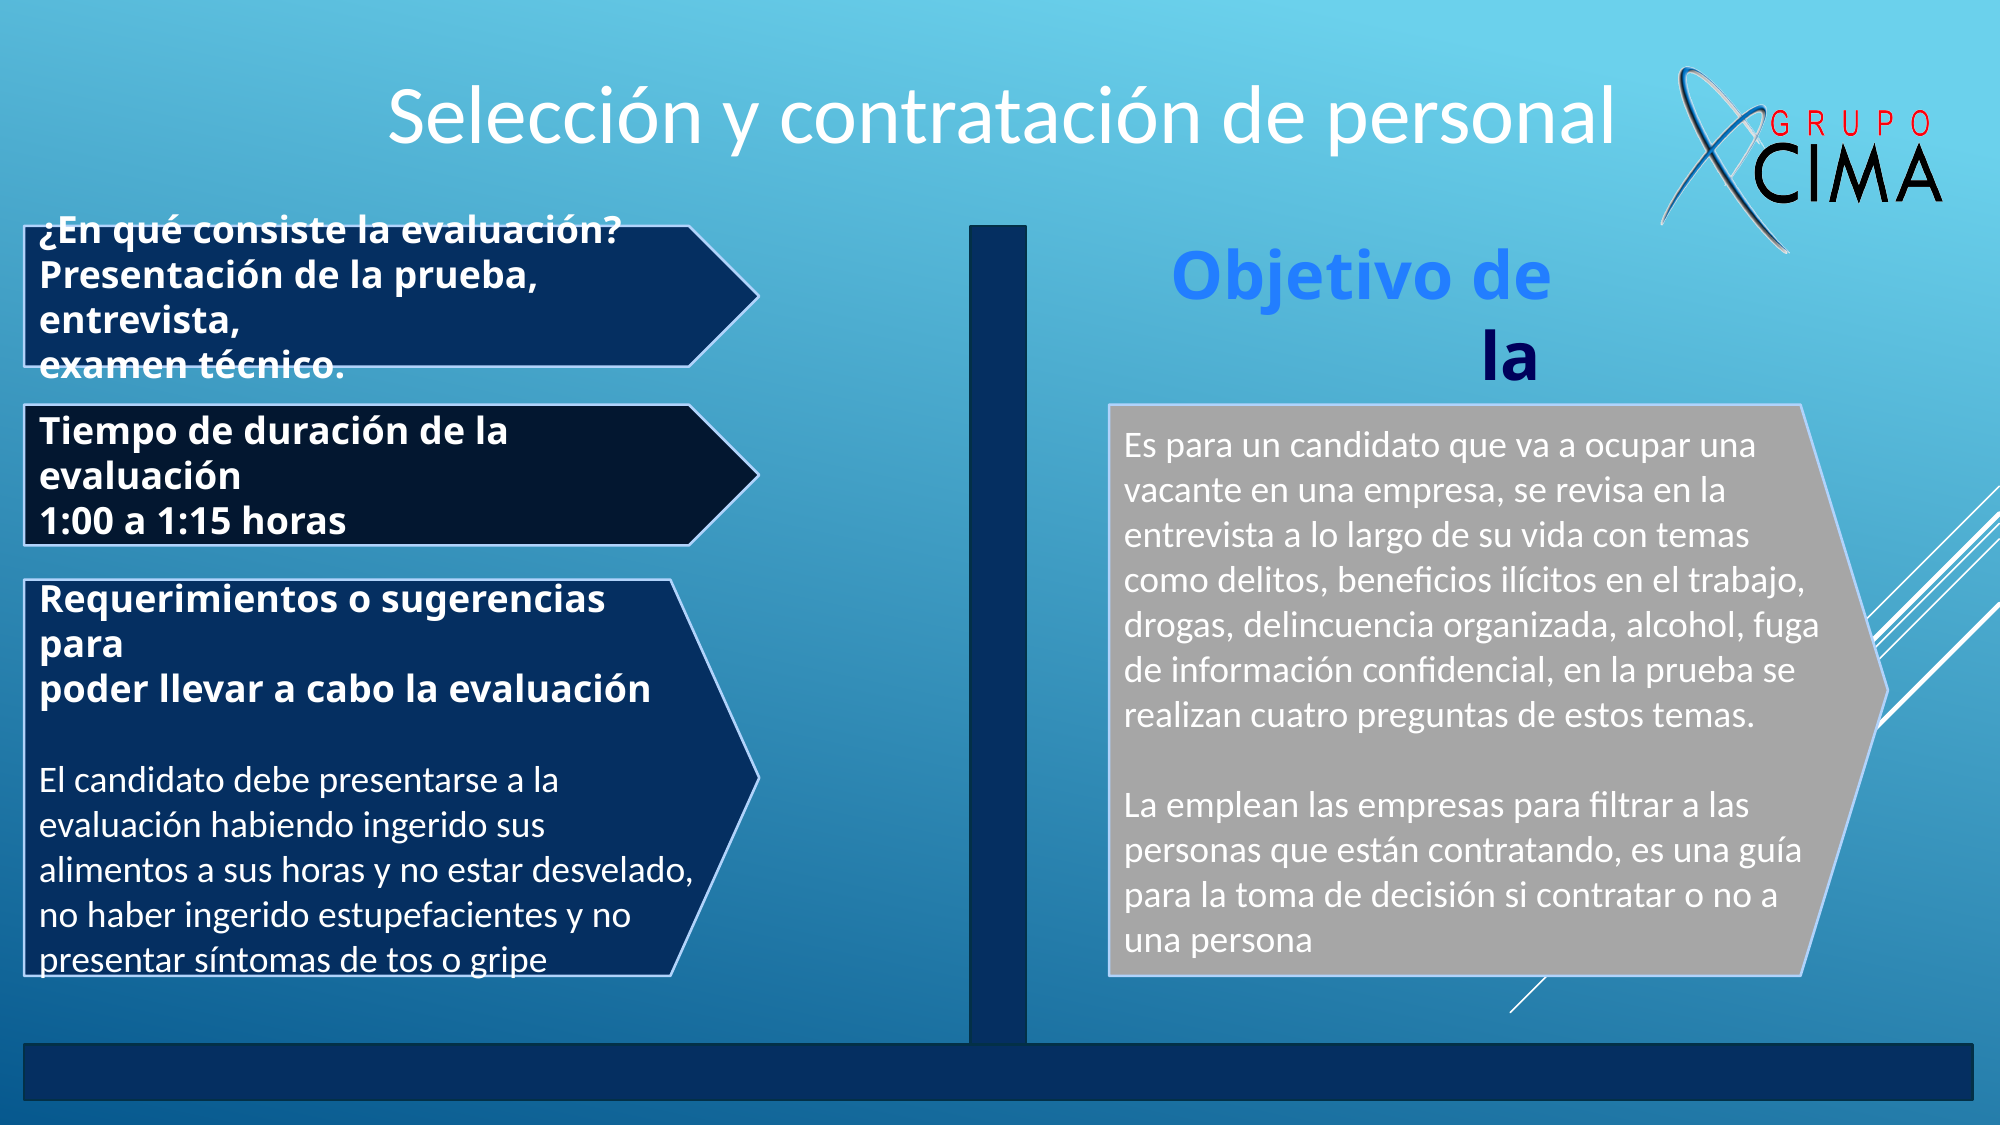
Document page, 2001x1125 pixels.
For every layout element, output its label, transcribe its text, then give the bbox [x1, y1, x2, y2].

text_box [23, 1043, 1974, 1101]
picture [1651, 49, 1971, 266]
text_box Objetivo de la Evaluación [1155, 225, 1873, 481]
text_box ¿En qué consiste la evaluación? Presentación de la prueba, entrevista, examen técnico. [22, 224, 761, 368]
text_box Requerimientos o sugerencias para poder llevar a cabo la evaluación El candidato debe presentarse a la evaluación habiendo ingerido sus alimentos a sus horas y no estar desvelado, no haber ingerido estupefacientes y no presentar síntomas de tos o gripe [22, 578, 761, 978]
text_box Tiempo de duración de la evaluación 1:00 a 1:15 horas [22, 403, 761, 547]
text_box [969, 225, 1027, 1043]
text_box Selección y contratación de personal [67, 52, 1651, 168]
text_box Es para un candidato que va a ocupar una vacante en una empresa, se revisa en la entrevista a lo largo de su vida con temas como delitos, beneficios ilícitos en el trabajo, drogas, delincuencia organizada, alcohol, fuga de información confidencial, en la prueba se realizan cuatro preguntas de estos temas. La emplean las empresas para filtrar a las personas que están contratando, es una guía para la toma de decisión si contratar o no a una persona [1107, 403, 1890, 978]
